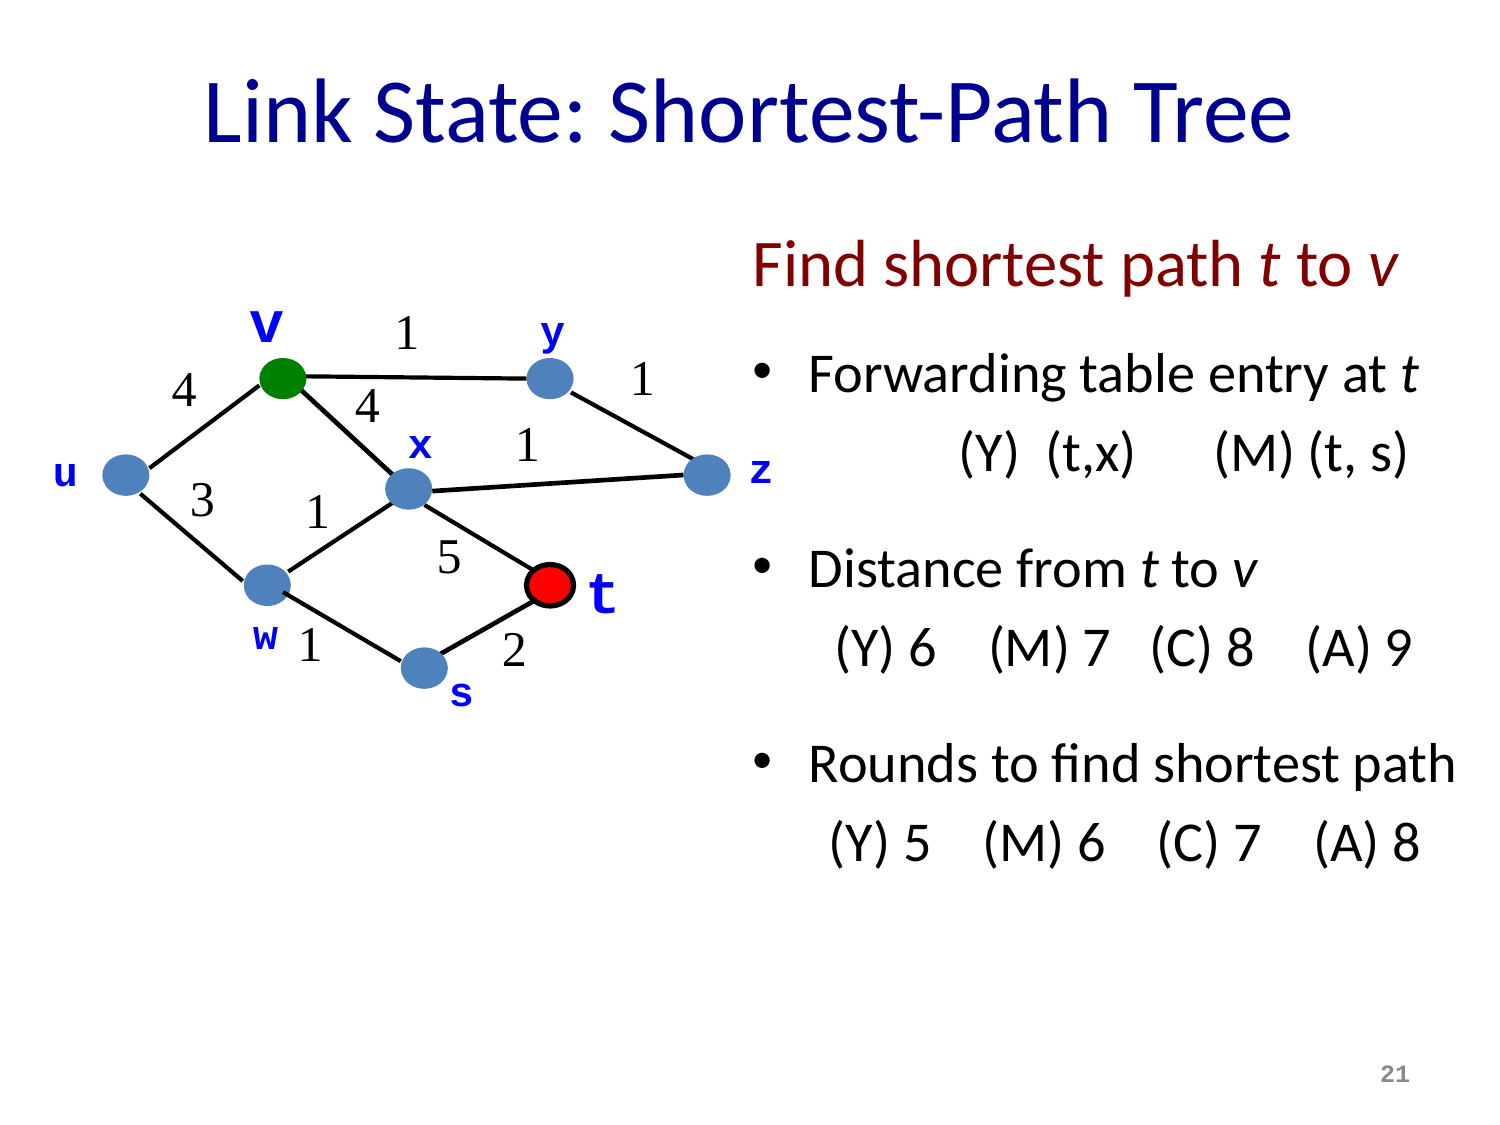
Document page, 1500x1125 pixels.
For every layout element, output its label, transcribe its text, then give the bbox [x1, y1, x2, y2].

text_box [243, 564, 291, 600]
text_box t [570, 548, 636, 633]
text_box 1 [500, 404, 555, 480]
text_box [400, 647, 448, 689]
text_box z [733, 434, 789, 500]
text_box 1 [379, 291, 435, 367]
text_box 1 [290, 471, 346, 546]
text_box s [434, 657, 489, 723]
title Link State: Shortest-Path Tree [74, 12, 1426, 201]
text_box w [238, 600, 294, 666]
text_box 4 [156, 349, 212, 424]
text_box 21 [1074, 1042, 1425, 1103]
text_box x [393, 409, 448, 475]
text_box 1 [615, 337, 670, 413]
text_box [259, 358, 307, 400]
text_box [526, 564, 570, 606]
text_box [102, 454, 150, 496]
text_box 5 [421, 515, 477, 591]
text_box v [234, 276, 300, 362]
text_box 2 [487, 608, 542, 684]
text_box 4 [340, 365, 395, 441]
list Find shortest path t to v Forwarding table entry at t (Y) (t,x) (M) (t, s) Distance from t to v (Y) 6 (M) 7 (C) 8 (A) 9 Rounds to find shortest path (Y) 5 (M) 6 (C) 7 (A) 8 [737, 212, 1500, 956]
text_box [526, 358, 574, 400]
text_box 3 [175, 459, 231, 535]
text_box [385, 468, 433, 510]
text_box 1 [282, 604, 338, 680]
text_box [683, 454, 731, 496]
text_box u [37, 437, 93, 502]
text_box y [525, 296, 580, 361]
